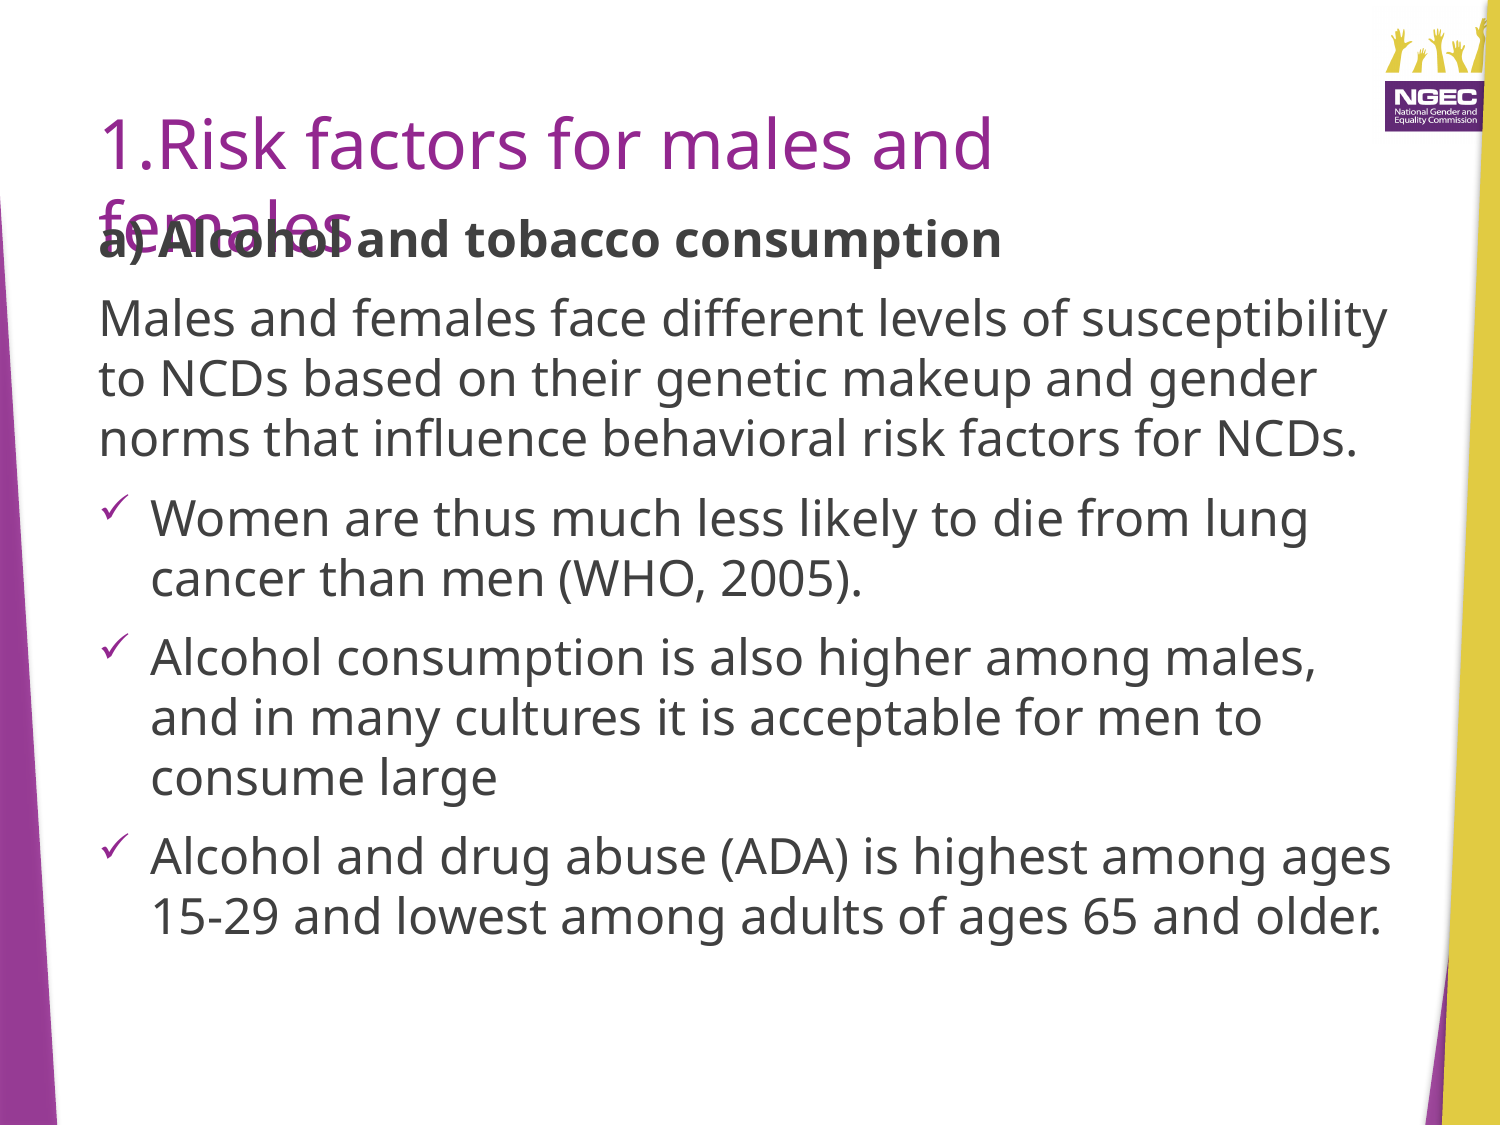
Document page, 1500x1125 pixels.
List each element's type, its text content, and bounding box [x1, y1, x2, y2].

title 1.Risk factors for males and females [83, 92, 1141, 200]
picture [1372, 6, 1487, 144]
list a) Alcohol and tobacco consumption Males and females face different levels of susceptibility to NCDs based on their genetic makeup and gender norms that influence behavioral risk factors for NCDs. Women are thus much less likely to die from lung cancer than men (WHO, 2005). Alcohol consumption is also higher among males, and in many cultures it is acceptable for men to consume large Alcohol and drug abuse (ADA) is highest among ages 15-29 and lowest among adults of ages 65 and older. [83, 200, 1410, 1066]
